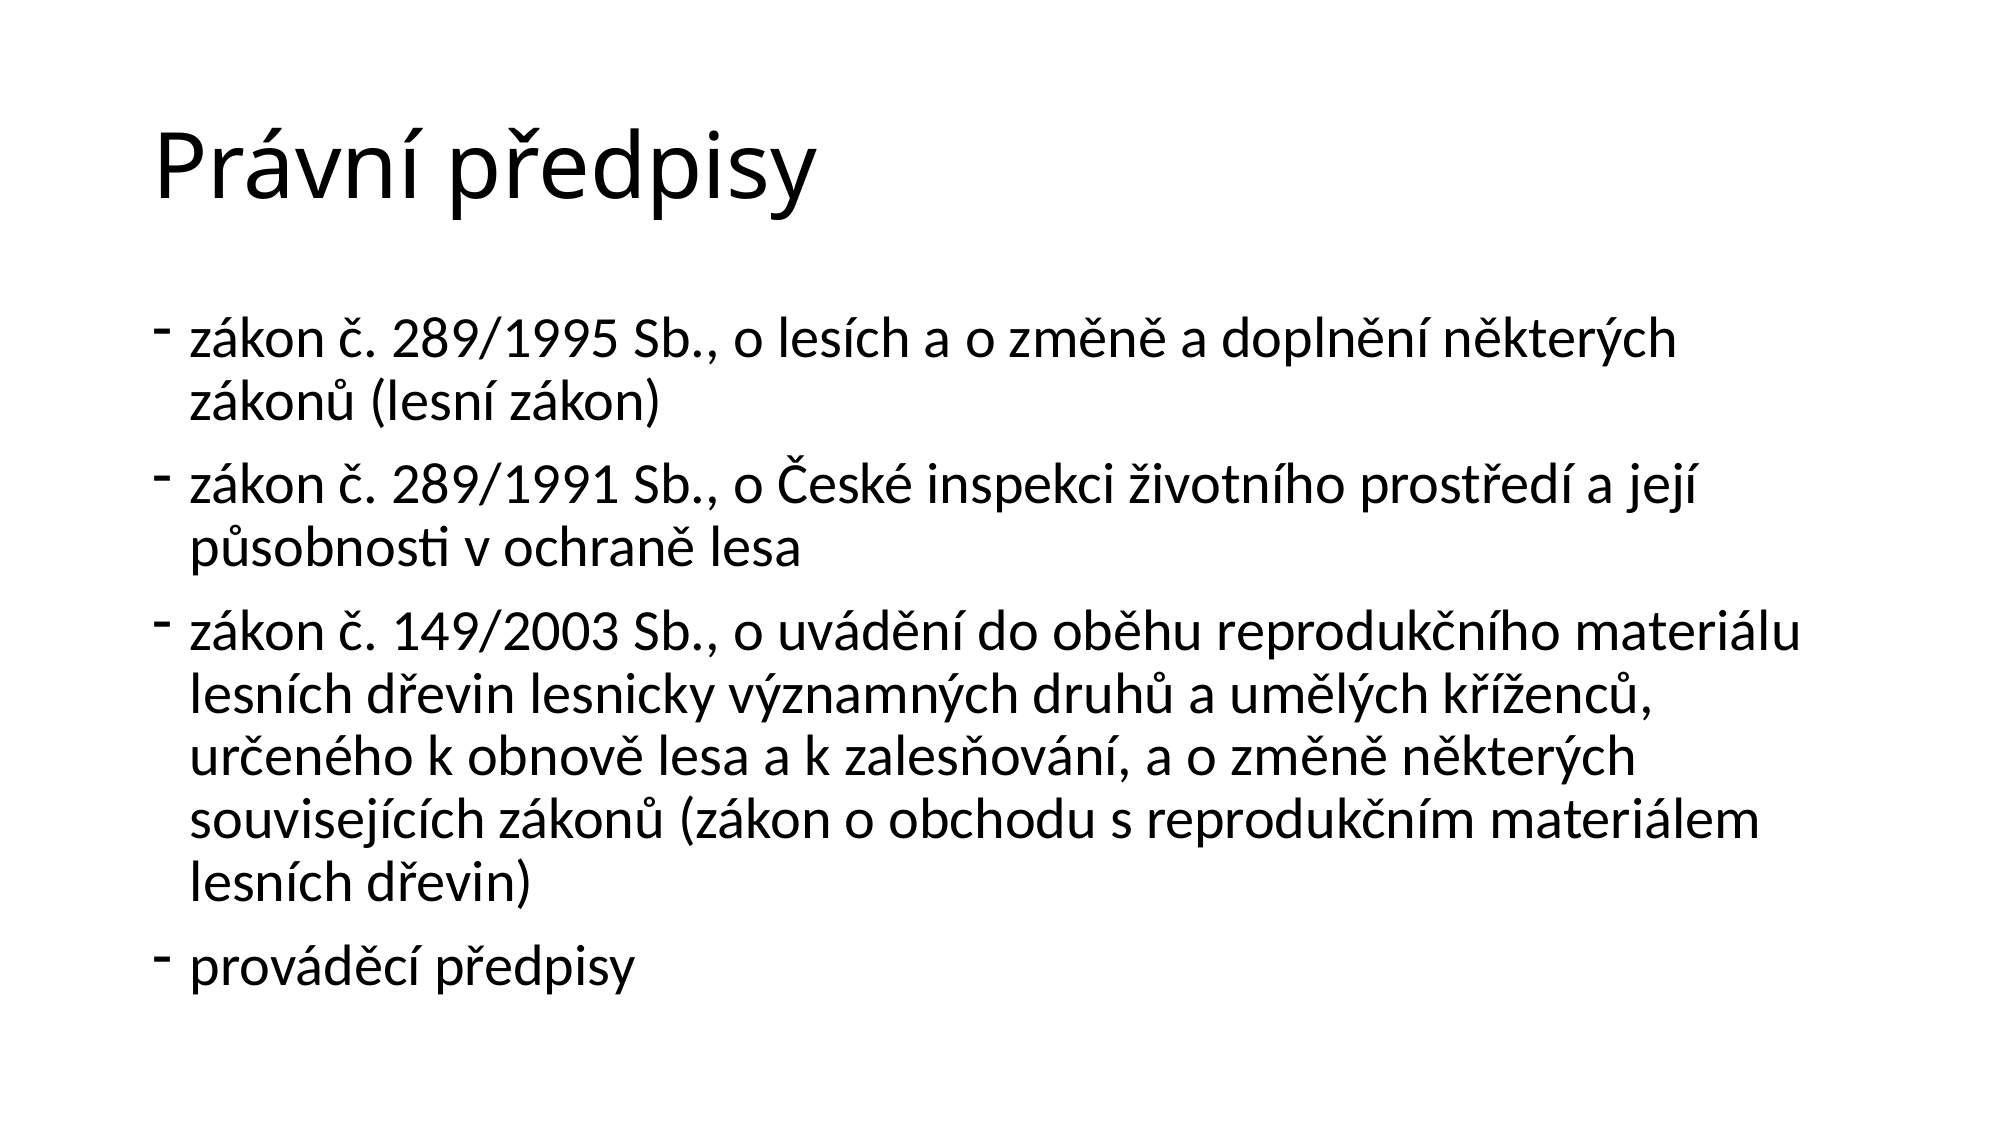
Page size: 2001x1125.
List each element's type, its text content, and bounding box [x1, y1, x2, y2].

title Právní předpisy [137, 59, 1863, 278]
list zákon č. 289/1995 Sb., o lesích a o změně a doplnění některých zákonů (lesní zákon) zákon č. 289/1991 Sb., o České inspekci životního prostředí a její působnosti v ochraně lesa zákon č. 149/2003 Sb., o uvádění do oběhu reprodukčního materiálu lesních dřevin lesnicky významných druhů a umělých kříženců, určeného k obnově lesa a k zalesňování, a o změně některých souvisejících zákonů (zákon o obchodu s reprodukčním materiálem lesních dřevin) prováděcí předpisy [137, 299, 1863, 1014]
